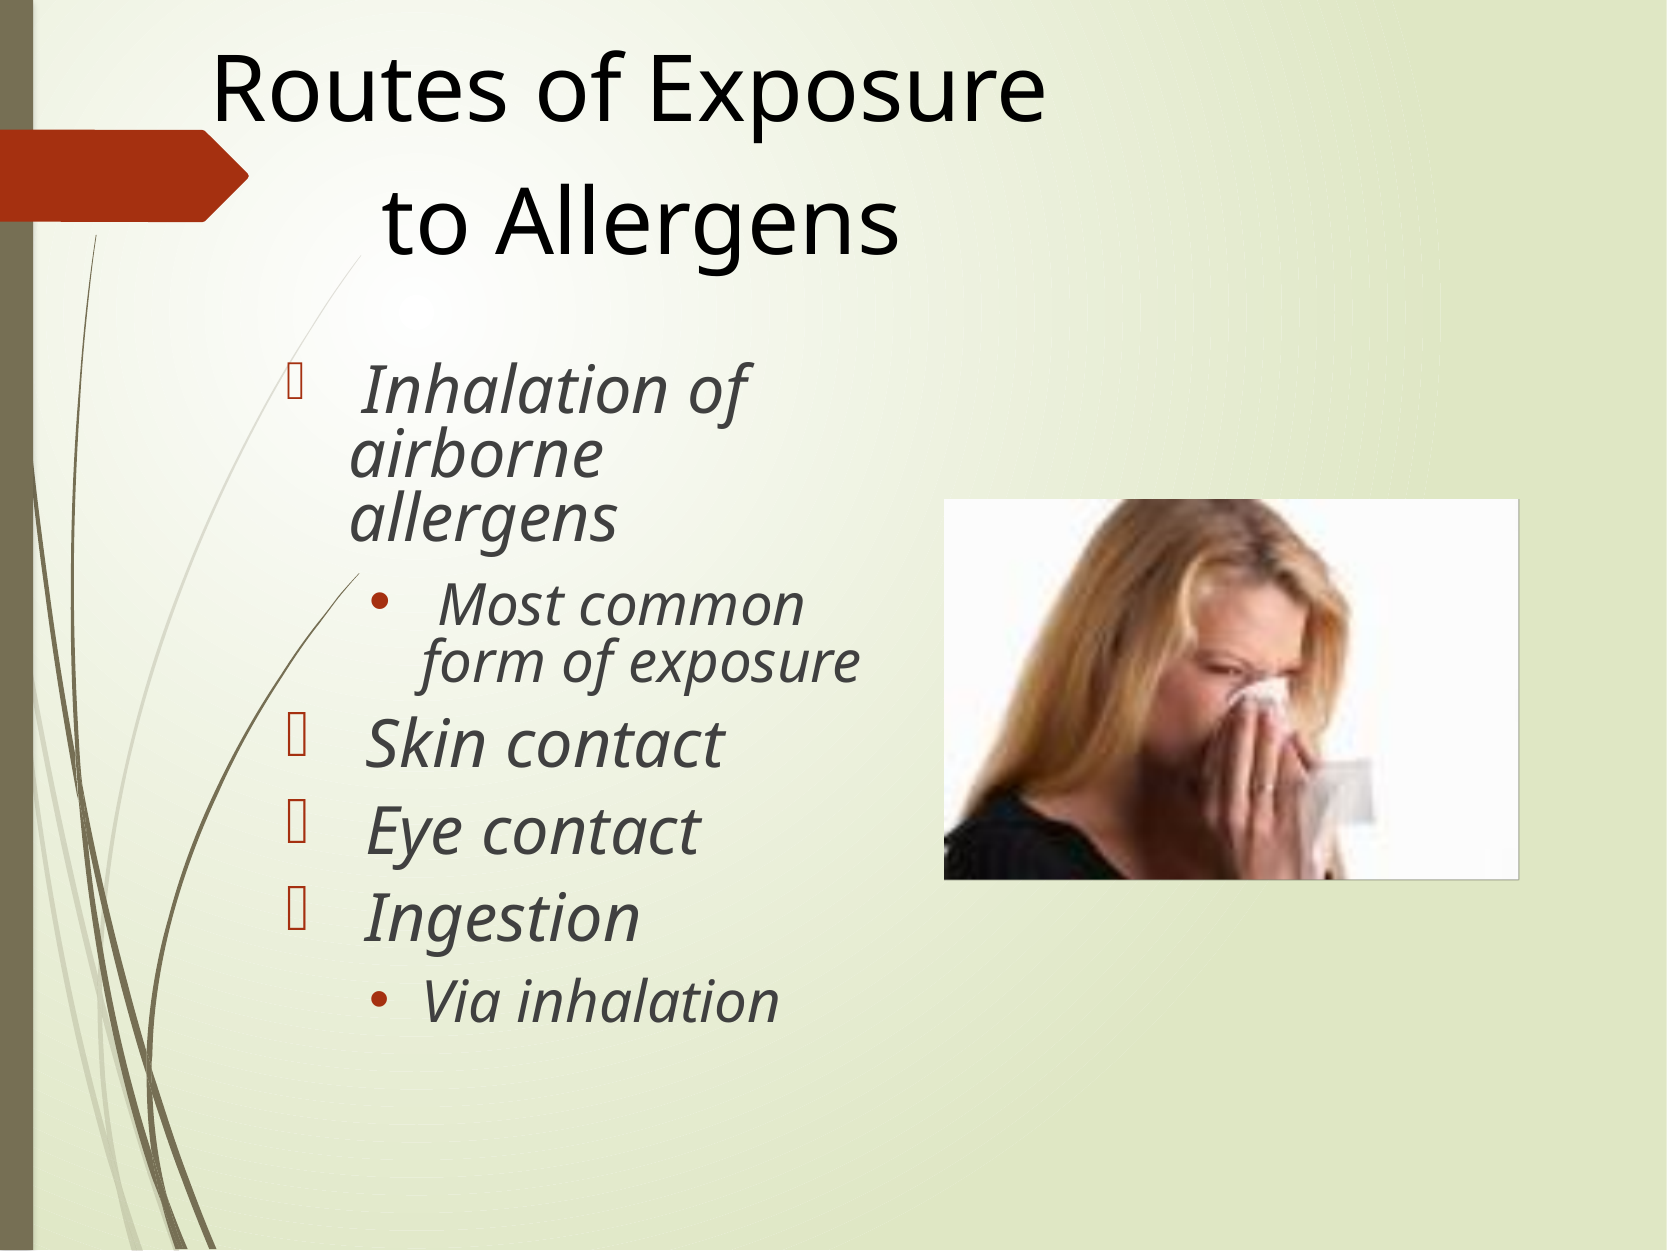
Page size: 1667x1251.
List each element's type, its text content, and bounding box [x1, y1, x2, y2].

list Inhalation of airborne allergens Most common form of exposure Skin contact Eye contact Ingestion Via inhalation [279, 356, 896, 1182]
title Routes of Exposure to Allergens [0, 26, 1284, 280]
picture [944, 499, 1521, 883]
